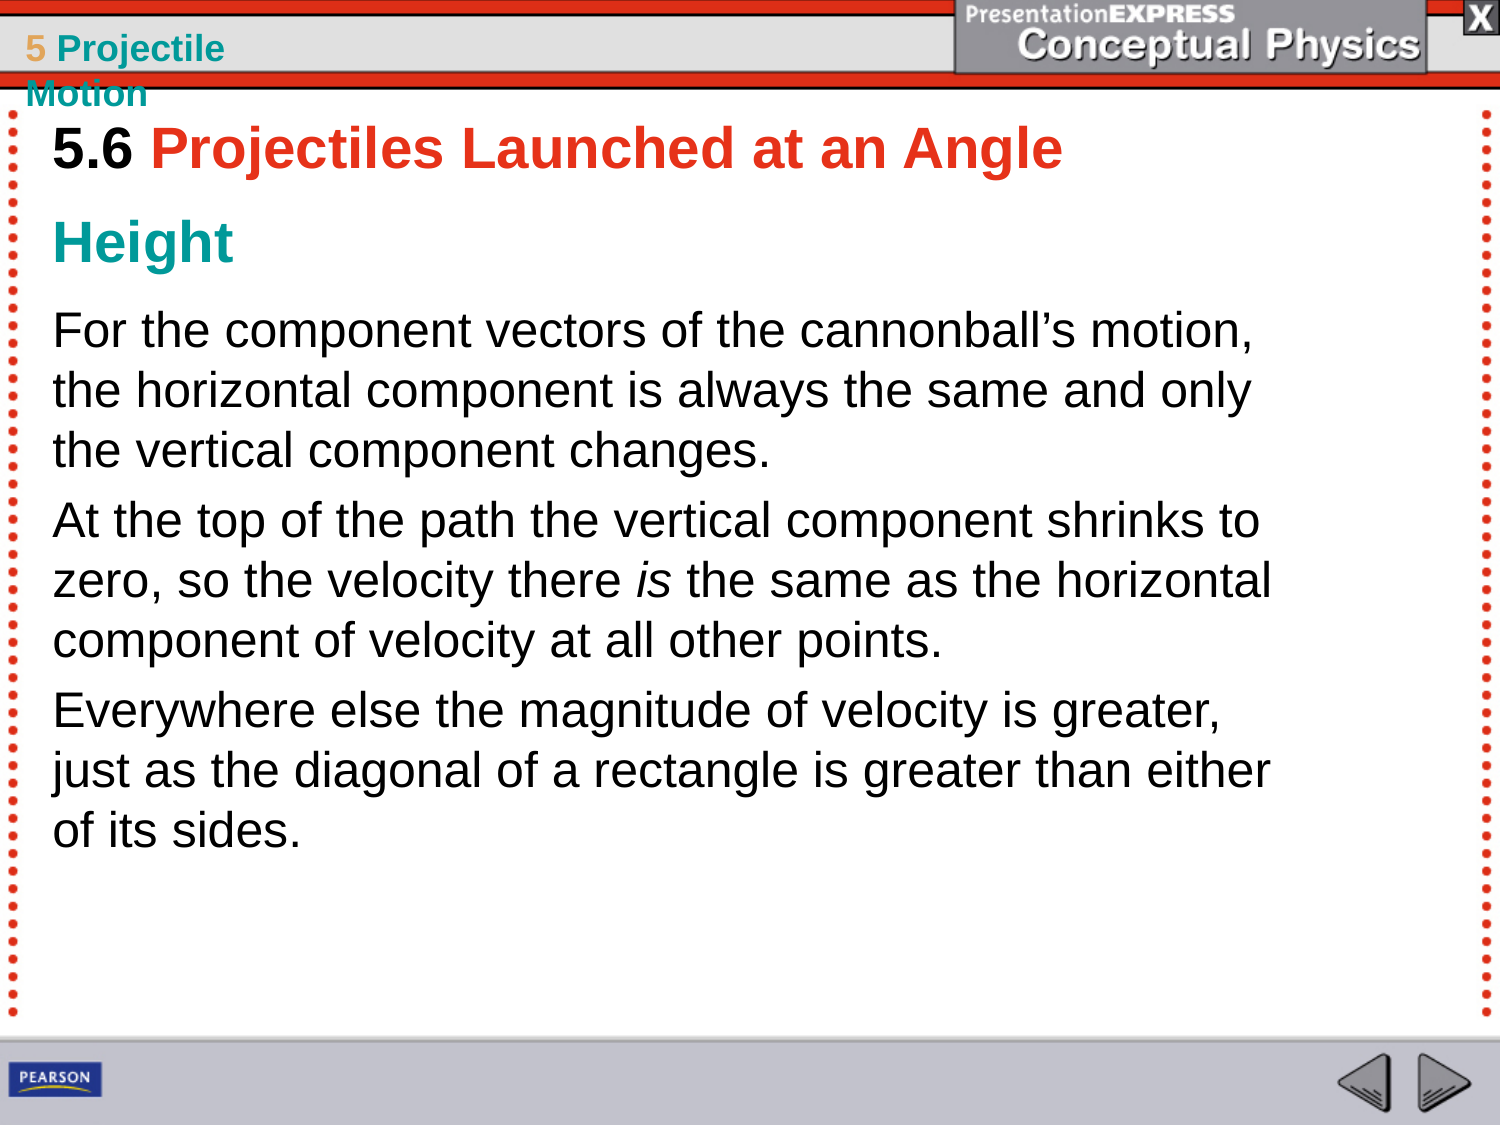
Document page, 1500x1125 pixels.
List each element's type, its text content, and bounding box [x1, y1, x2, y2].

text_box 5.6 Projectiles Launched at an Angle [37, 102, 1375, 188]
picture [0, 0, 1500, 1125]
list Height [37, 196, 1288, 282]
text_box For the component vectors of the cannonball’s motion, the horizontal component is always the same and only the vertical component changes. At the top of the path the vertical component shrinks to zero, so the velocity there is the same as the horizontal component of velocity at all other points. Everywhere else the magnitude of velocity is greater, just as the diagonal of a rectangle is greater than either of its sides. [37, 289, 1313, 868]
